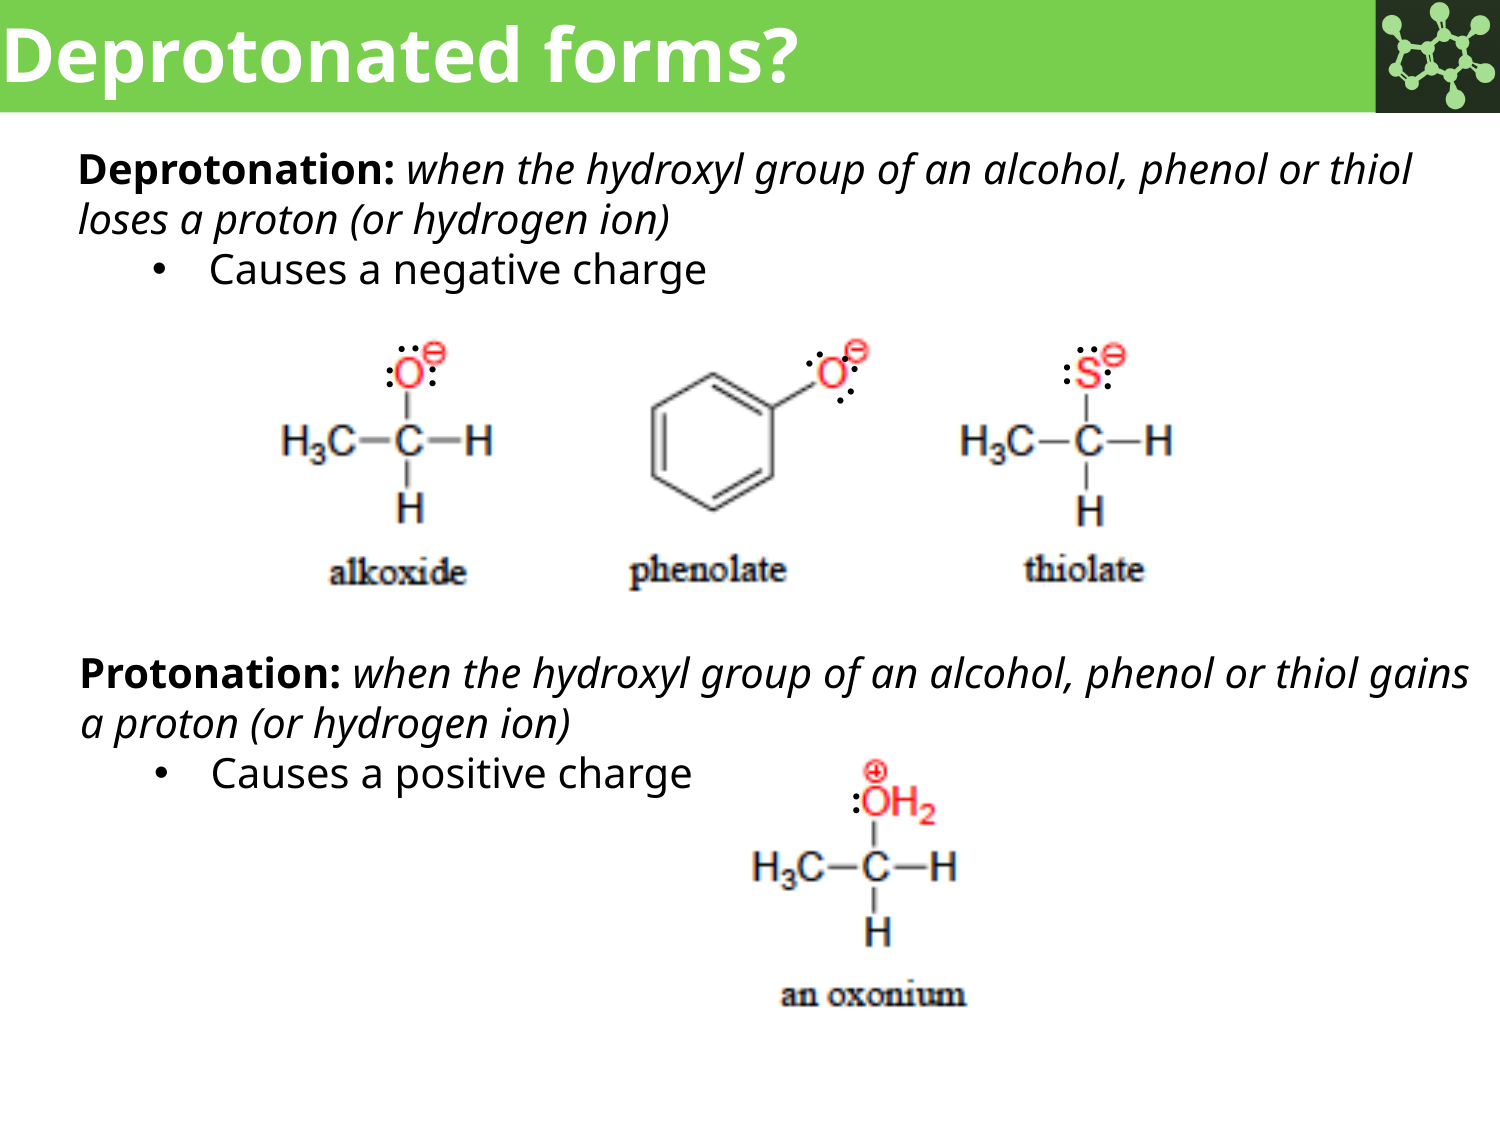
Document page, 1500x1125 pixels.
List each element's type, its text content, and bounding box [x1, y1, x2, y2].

text_box [0, 0, 1375, 113]
text_box Deprotonated forms? [0, 0, 815, 105]
picture [1375, 0, 1500, 113]
text_box Deprotonation: when the hydroxyl group of an alcohol, phenol or thiol loses a proton (or hydrogen ion) Causes a negative charge [62, 135, 1500, 300]
picture [243, 306, 1212, 635]
picture [727, 743, 1008, 1029]
text_box Protonation: when the hydroxyl group of an alcohol, phenol or thiol gains a proton (or hydrogen ion) Causes a positive charge [64, 639, 1500, 804]
